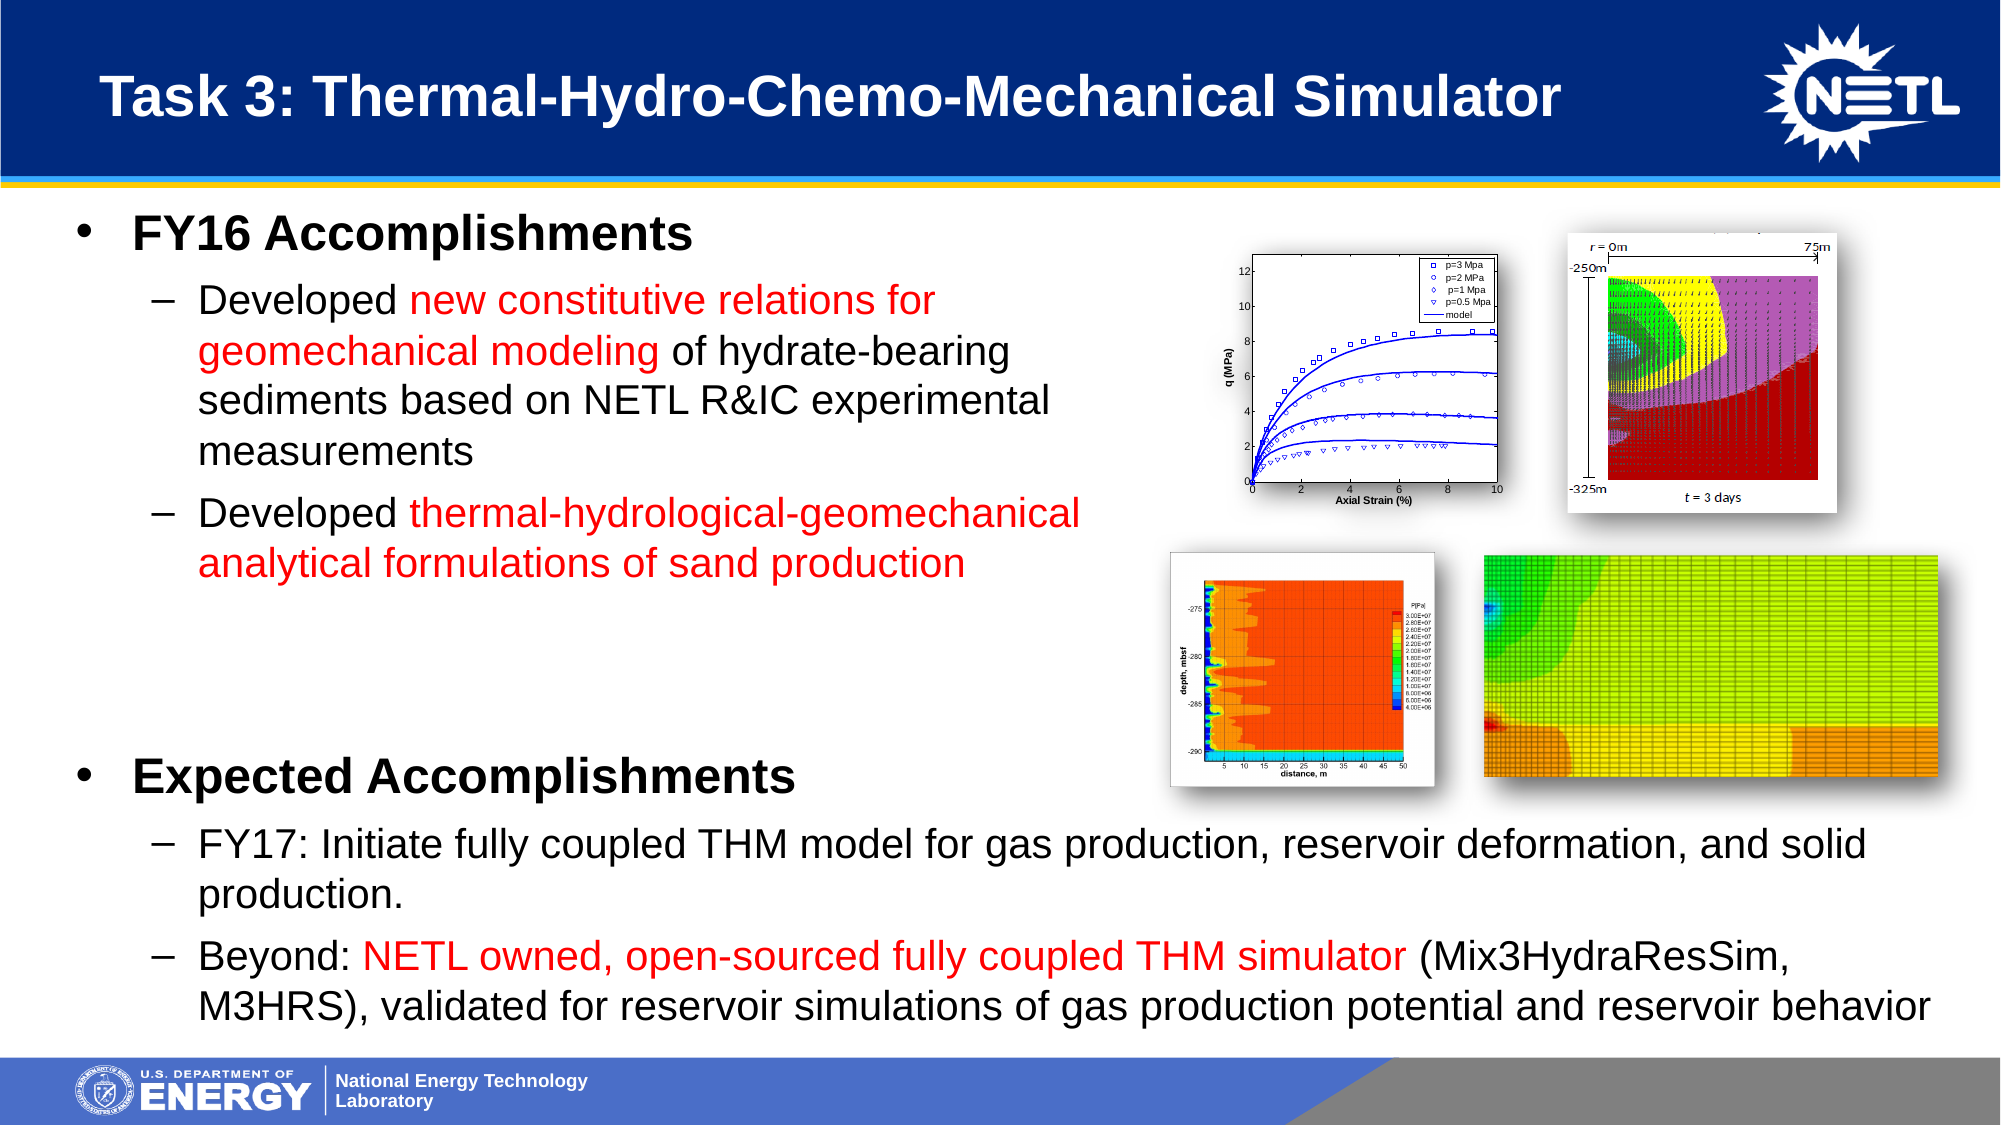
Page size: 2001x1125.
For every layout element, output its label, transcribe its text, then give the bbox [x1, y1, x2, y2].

picture [1211, 233, 1528, 513]
picture [1483, 555, 1940, 777]
title Task 3: Thermal-Hydro-Chemo-Mechanical Simulator [99, 50, 1680, 136]
picture [1567, 233, 1838, 513]
text_box FY16 Accomplishments Developed new constitutive relations for geomechanical modeling of hydrate-bearing sediments based on NETL R&IC experimental measurements Developed thermal-hydrological-geomechanical analytical formulations of sand production [60, 193, 1113, 716]
picture [1763, 23, 1960, 163]
picture [75, 1063, 339, 1120]
list Expected Accomplishments FY17: Initiate fully coupled THM model for gas production, reservoir deformation, and solid production. Beyond: NETL owned, open-sourced fully coupled THM simulator (Mix3HydraResSim, M3HRS), validated for reservoir simulations of gas production potential and reservoir behavior [60, 736, 1966, 1056]
picture [1170, 552, 1435, 787]
